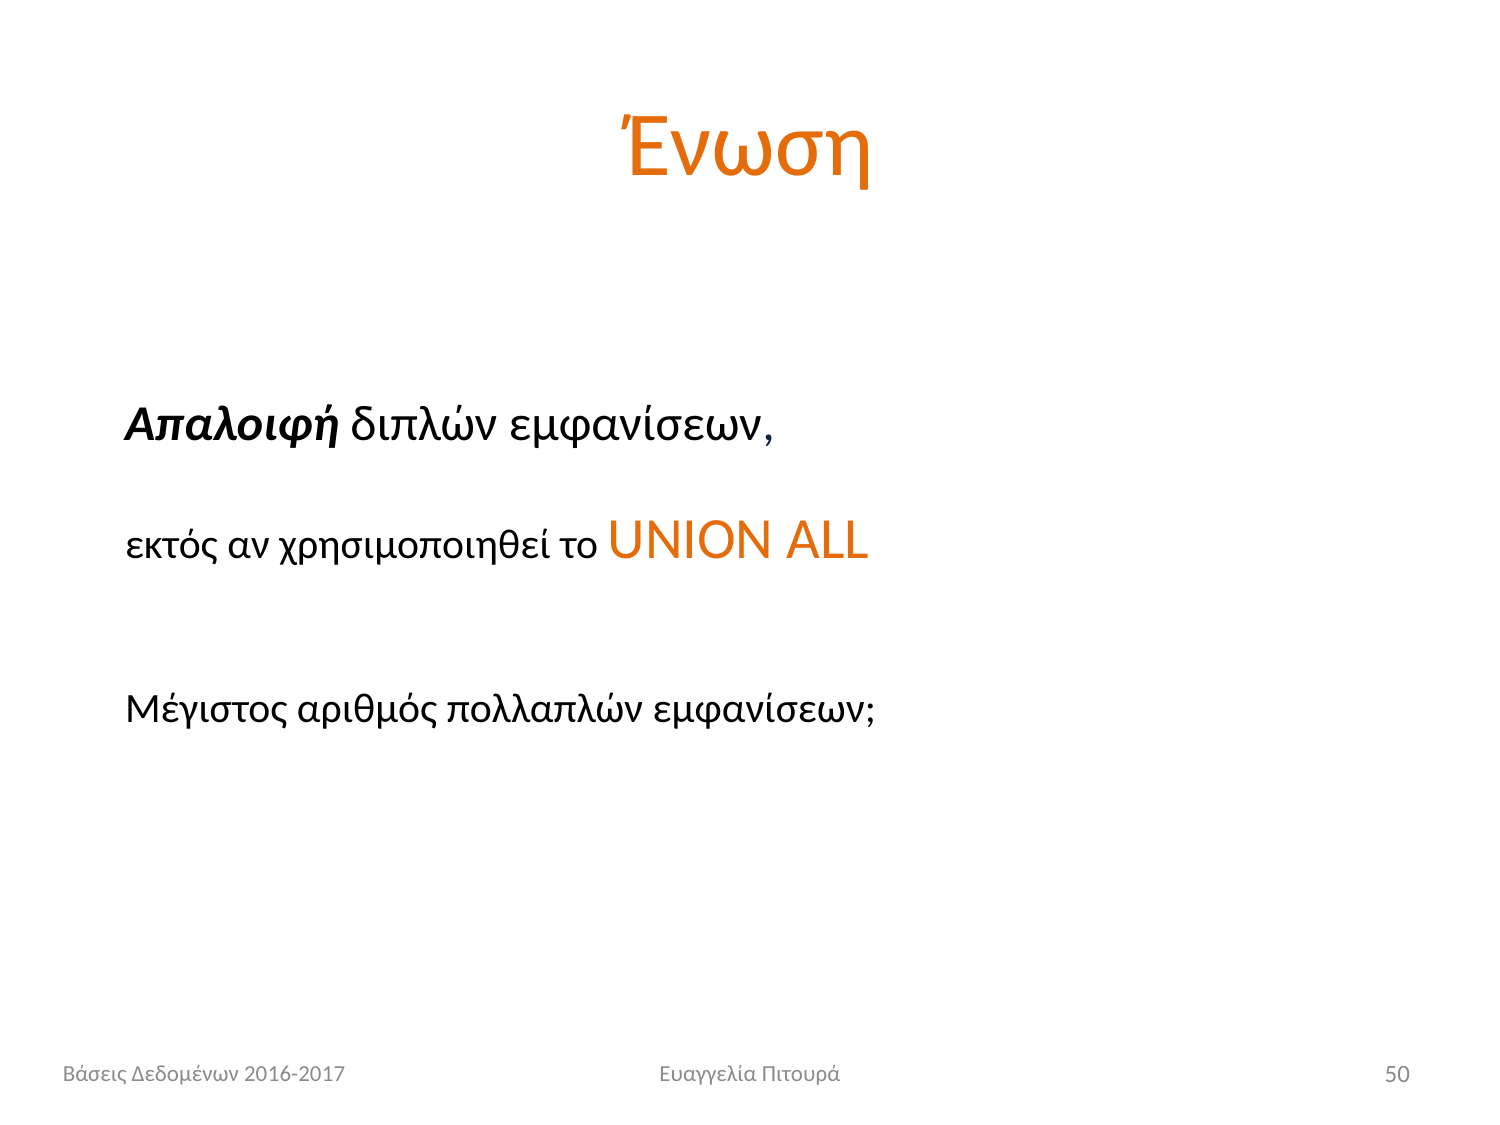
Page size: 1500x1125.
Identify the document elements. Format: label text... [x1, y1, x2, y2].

text_box Απαλοιφή διπλών εμφανίσεων, εκτός αν χρησιμοποιηθεί το UNION ALL Μέγιστος αριθμός πολλαπλών εμφανίσεων; [110, 383, 1363, 738]
footer Ευαγγελία Πιτουρά [512, 1042, 988, 1103]
text_box Βάσεις Δεδομένων 2016-2017 [47, 1042, 398, 1103]
slide_number 50 [1074, 1042, 1425, 1103]
title Ένωση [75, 45, 1425, 233]
